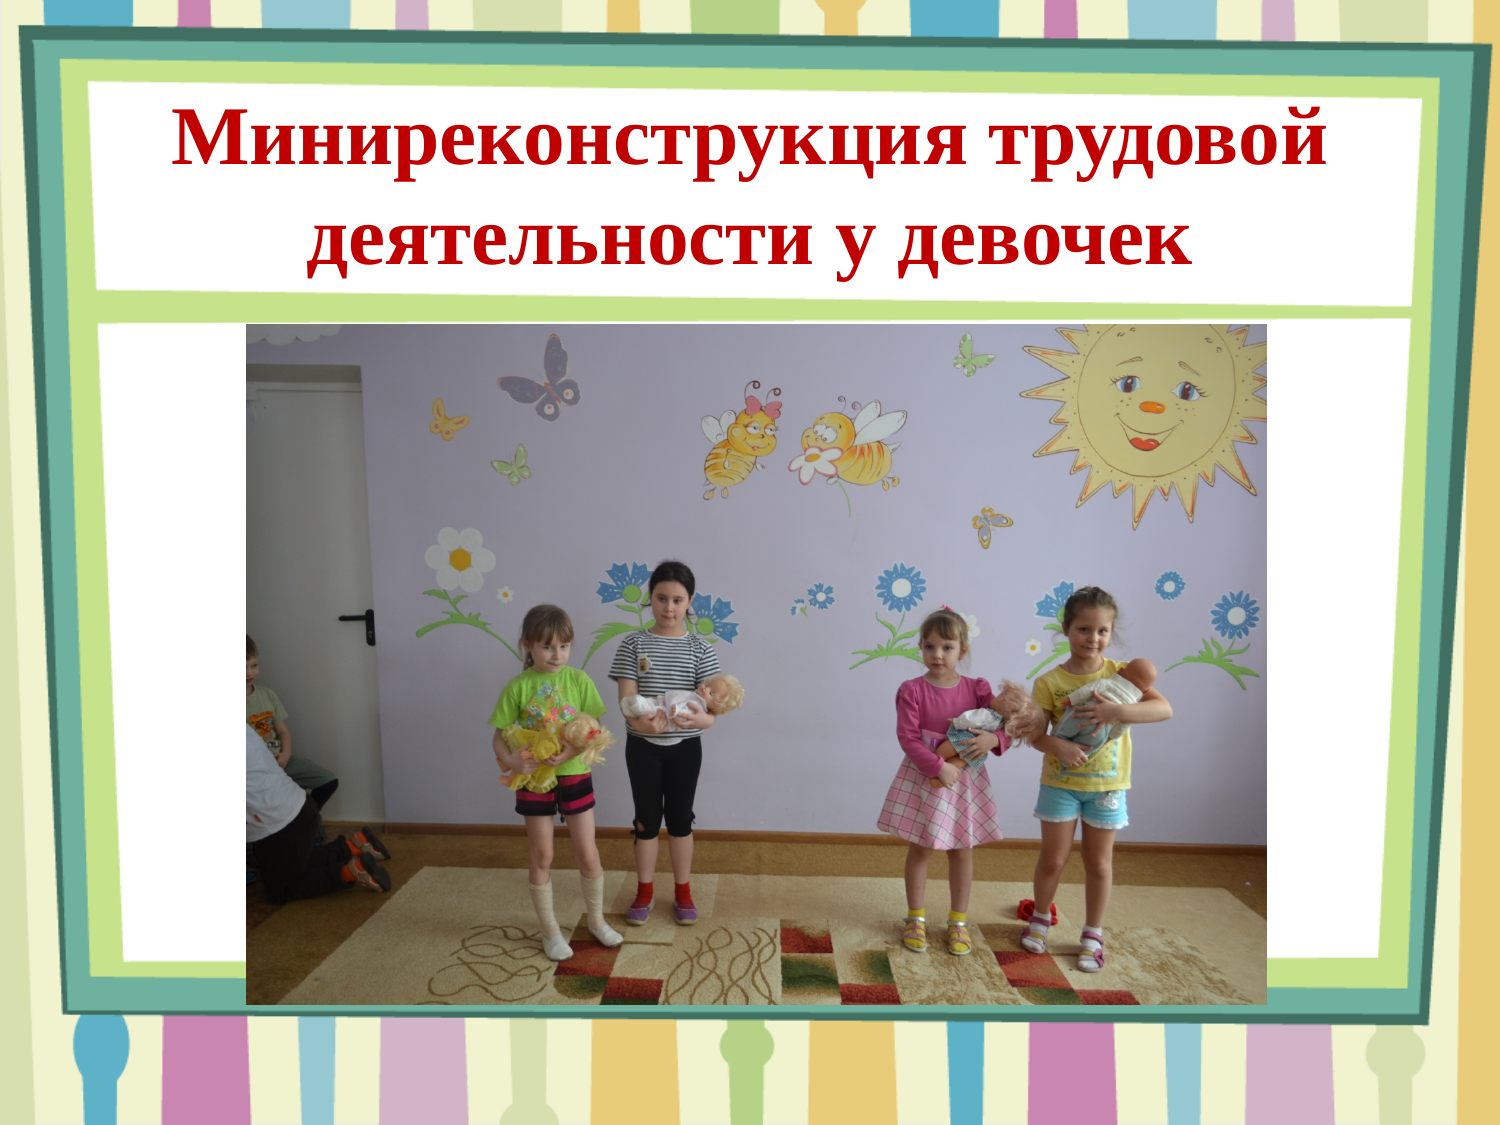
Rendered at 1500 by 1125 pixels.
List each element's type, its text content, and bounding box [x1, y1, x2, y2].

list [245, 324, 1267, 1006]
picture [0, 0, 1500, 1125]
title Миниреконструкция трудовой деятельности у девочек [75, 87, 1425, 275]
